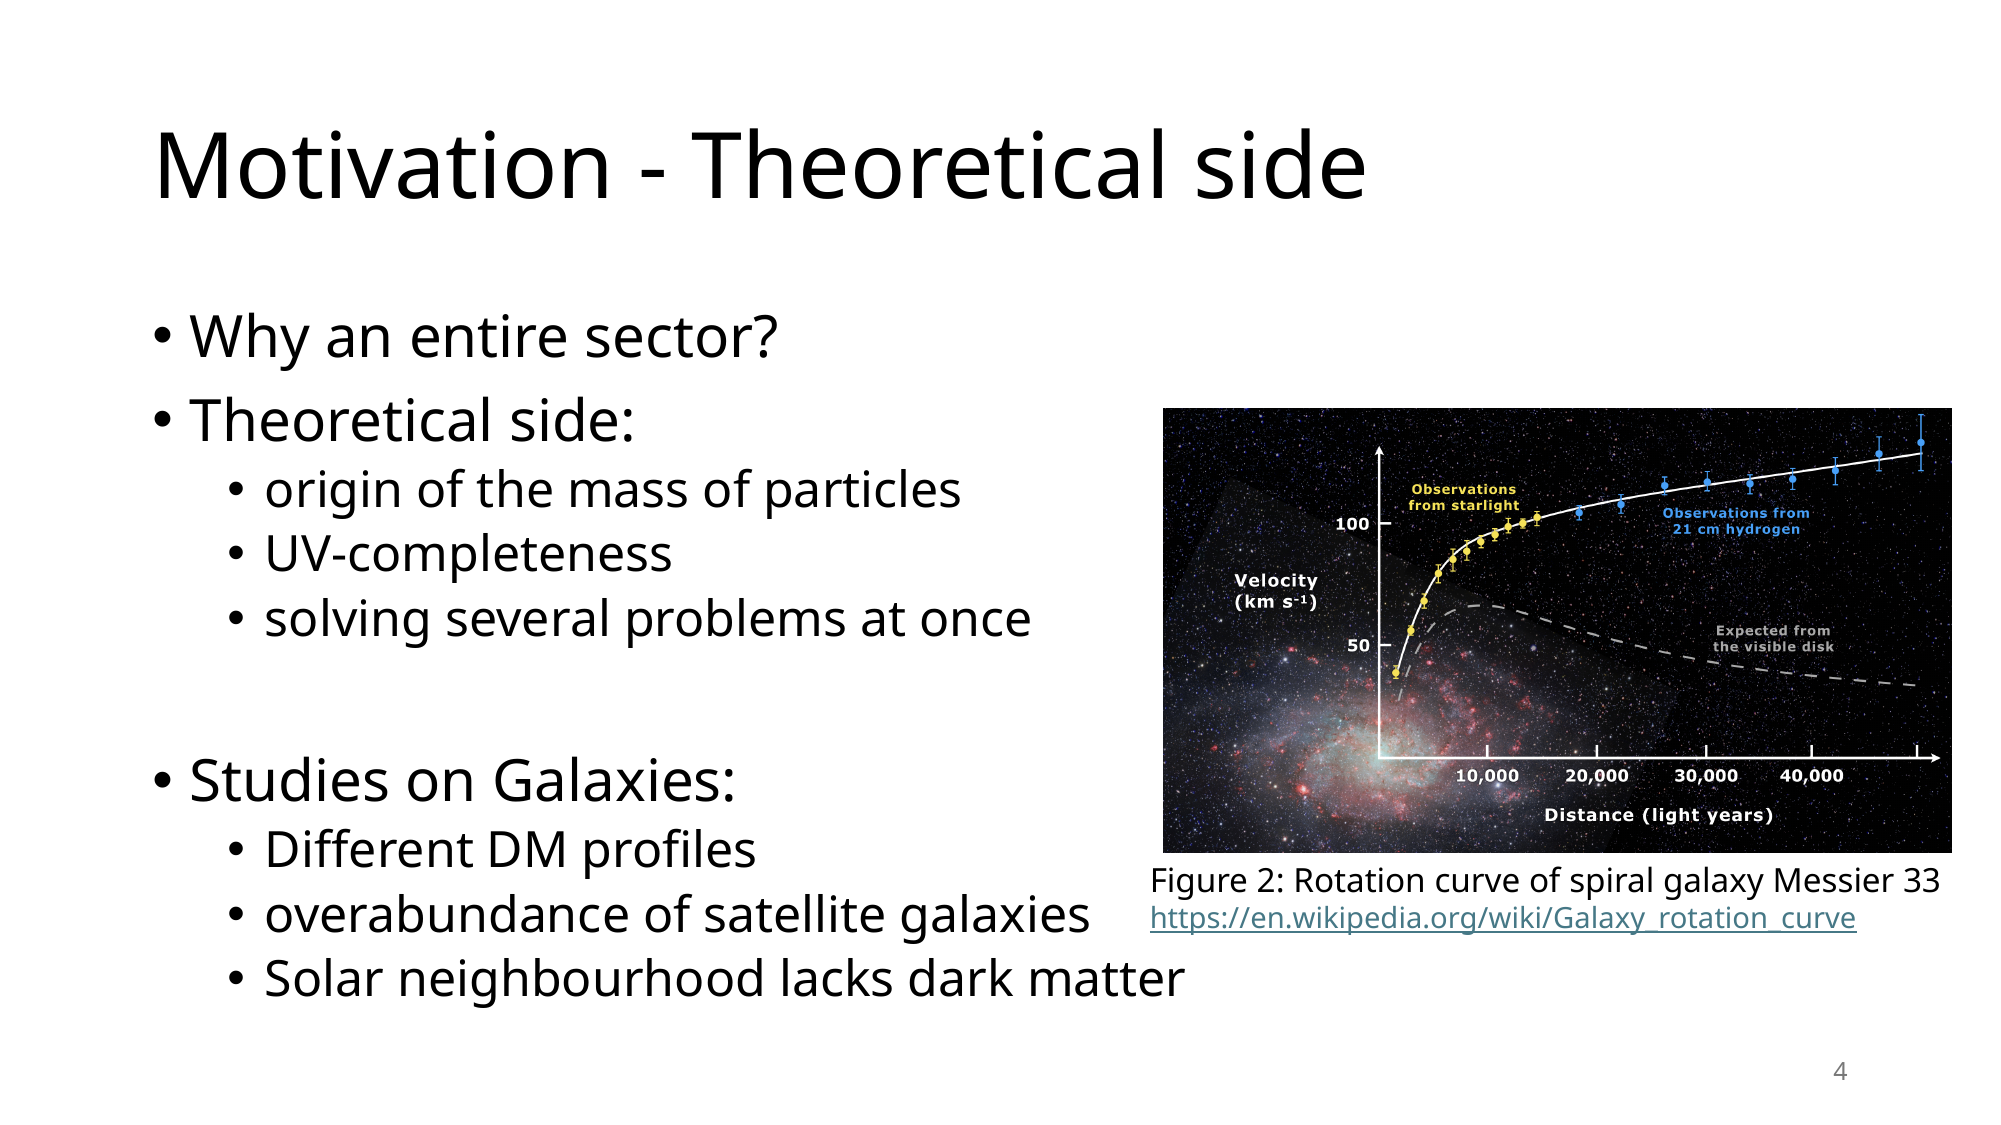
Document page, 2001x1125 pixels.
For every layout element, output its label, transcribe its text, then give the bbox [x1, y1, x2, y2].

list Why an entire sector? Theoretical side: origin of the mass of particles UV-completeness solving several problems at once Studies on Galaxies: Different DM profiles overabundance of satellite galaxies Solar neighbourhood lacks dark matter [137, 299, 1863, 1014]
text_box Figure 2: Rotation curve of spiral galaxy Messier 33 https://en.wikipedia.org/wiki/Galaxy_rotation_curve [1134, 852, 1958, 987]
picture [1162, 408, 1953, 853]
title Motivation - Theoretical side [137, 59, 1863, 278]
slide_number 4 [1412, 1042, 1863, 1103]
